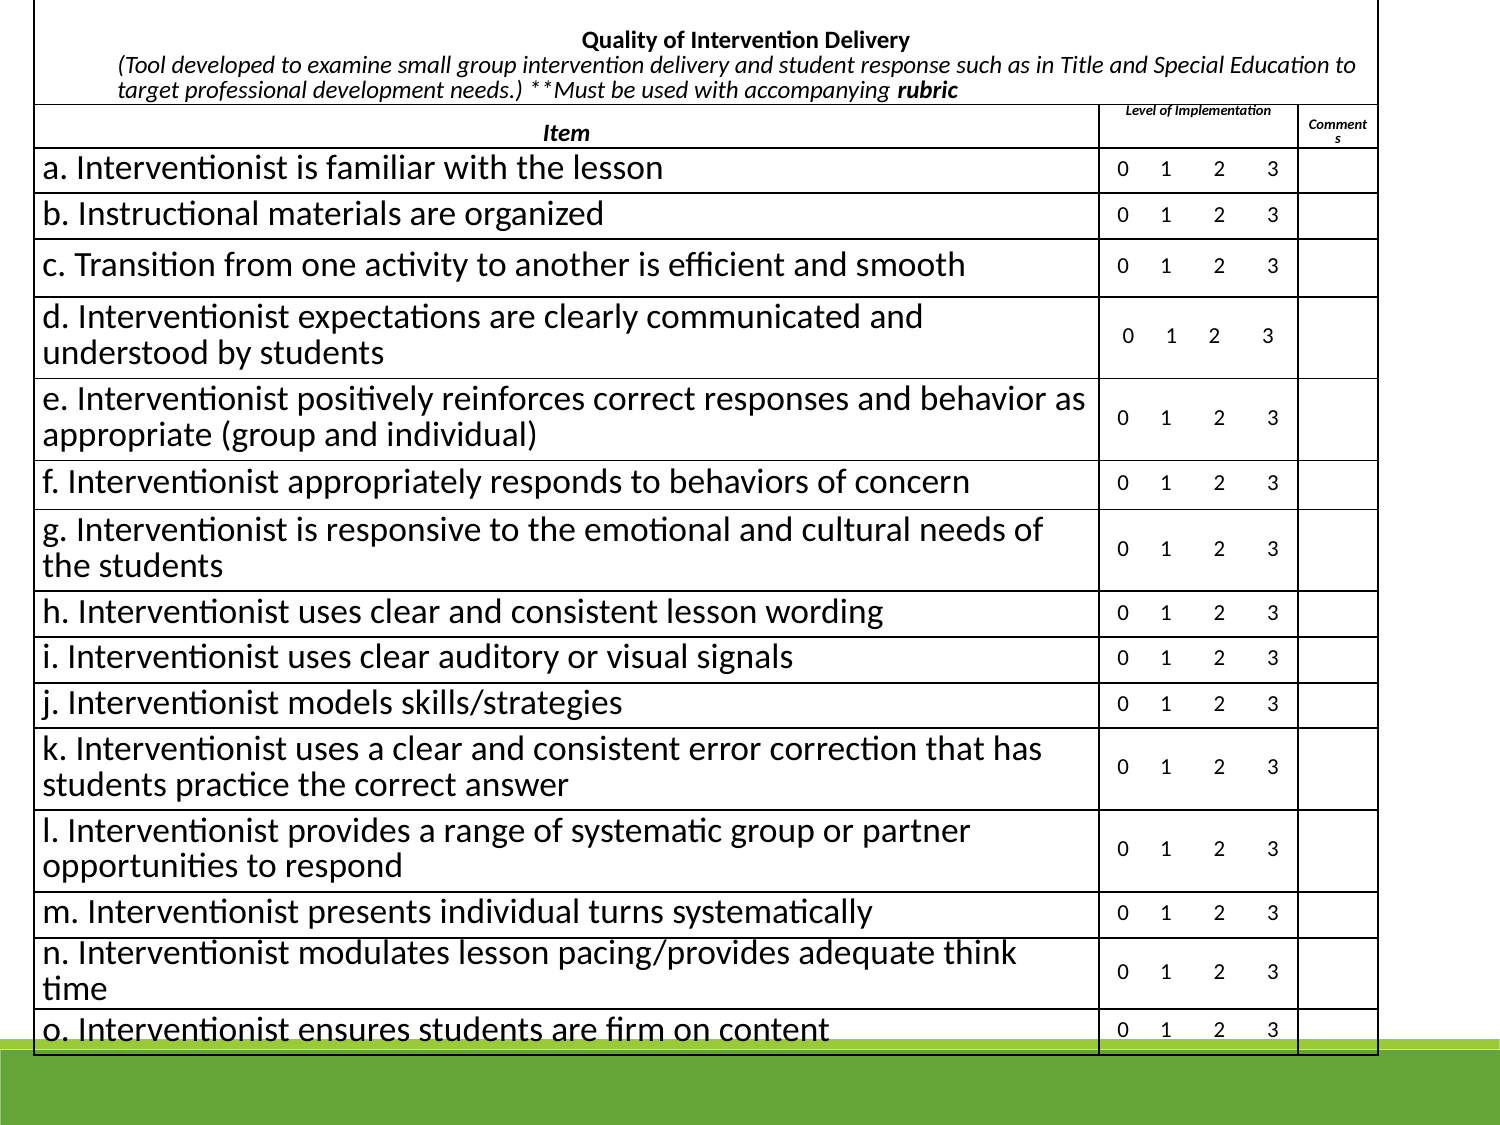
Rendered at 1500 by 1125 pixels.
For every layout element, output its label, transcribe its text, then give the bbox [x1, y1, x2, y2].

table_cell 0 1 2 3 [1100, 379, 1297, 460]
table_cell 0 1 2 3 [1100, 149, 1297, 192]
table_cell 0 1 2 3 [1100, 298, 1297, 378]
table_cell 0 1 2 3 [1100, 893, 1297, 937]
table_cell n. Interventionist modulates lesson pacing/provides adequate think time [35, 939, 1098, 1008]
table_cell o. Interventionist ensures students are firm on content [35, 1010, 1098, 1054]
table_cell [1299, 1010, 1377, 1054]
table_cell 0 1 2 3 [1100, 684, 1297, 727]
table_cell [1299, 240, 1377, 296]
table_cell l. Interventionist provides a range of systematic group or partner opportunities to respond [35, 811, 1098, 891]
table_cell b. Instructional materials are organized [35, 194, 1098, 238]
table_cell Item [35, 105, 1098, 147]
table_cell j. Interventionist models skills/strategies [35, 684, 1098, 727]
table_cell [1299, 811, 1377, 891]
table_cell [1299, 893, 1377, 937]
table_cell [1299, 684, 1377, 727]
table_cell 0 1 2 3 [1100, 939, 1297, 1008]
table_cell c. Transition from one activity to another is efficient and smooth [35, 240, 1098, 296]
table_cell 0 1 2 3 [1100, 510, 1297, 590]
table_cell [1299, 298, 1377, 378]
table_cell k. Interventionist uses a clear and consistent error correction that has students practice the correct answer [35, 729, 1098, 809]
table_cell [1299, 592, 1377, 636]
table_cell 0 1 2 3 [1100, 638, 1297, 682]
table_cell [1299, 461, 1377, 509]
table_header Quality of Intervention Delivery (Tool developed to examine small group intervention delivery and student response such as in Title and Special Education to target professional development needs.) **Must be used with accompanying rubric [35, 0, 1377, 104]
table_cell 0 1 2 3 [1100, 461, 1297, 509]
table_cell 0 1 2 3 [1100, 592, 1297, 636]
table_cell [1299, 638, 1377, 682]
table_cell f. Interventionist appropriately responds to behaviors of concern [35, 461, 1098, 509]
table_cell [1299, 939, 1377, 1008]
table_cell Level of Implementation [1100, 105, 1297, 147]
table_cell g. Interventionist is responsive to the emotional and cultural needs of the students [35, 510, 1098, 590]
table_cell 0 1 2 3 [1100, 1010, 1297, 1054]
table_cell m. Interventionist presents individual turns systematically [35, 893, 1098, 937]
table_cell e. Interventionist positively reinforces correct responses and behavior as appropriate (group and individual) [35, 379, 1098, 460]
table_cell 0 1 2 3 [1100, 811, 1297, 891]
table_cell i. Interventionist uses clear auditory or visual signals [35, 638, 1098, 682]
table_cell a. Interventionist is familiar with the lesson [35, 149, 1098, 192]
table_cell [1299, 729, 1377, 809]
table_cell [1299, 510, 1377, 590]
table_cell [1299, 379, 1377, 460]
table_cell Comments [1299, 105, 1377, 147]
table_cell h. Interventionist uses clear and consistent lesson wording [35, 592, 1098, 636]
table_cell d. Interventionist expectations are clearly communicated and understood by students [35, 298, 1098, 378]
table_cell 0 1 2 3 [1100, 729, 1297, 809]
table_cell 0 1 2 3 [1100, 240, 1297, 296]
table_cell [1299, 194, 1377, 238]
table_cell 0 1 2 3 [1100, 194, 1297, 238]
table_cell [1299, 149, 1377, 192]
